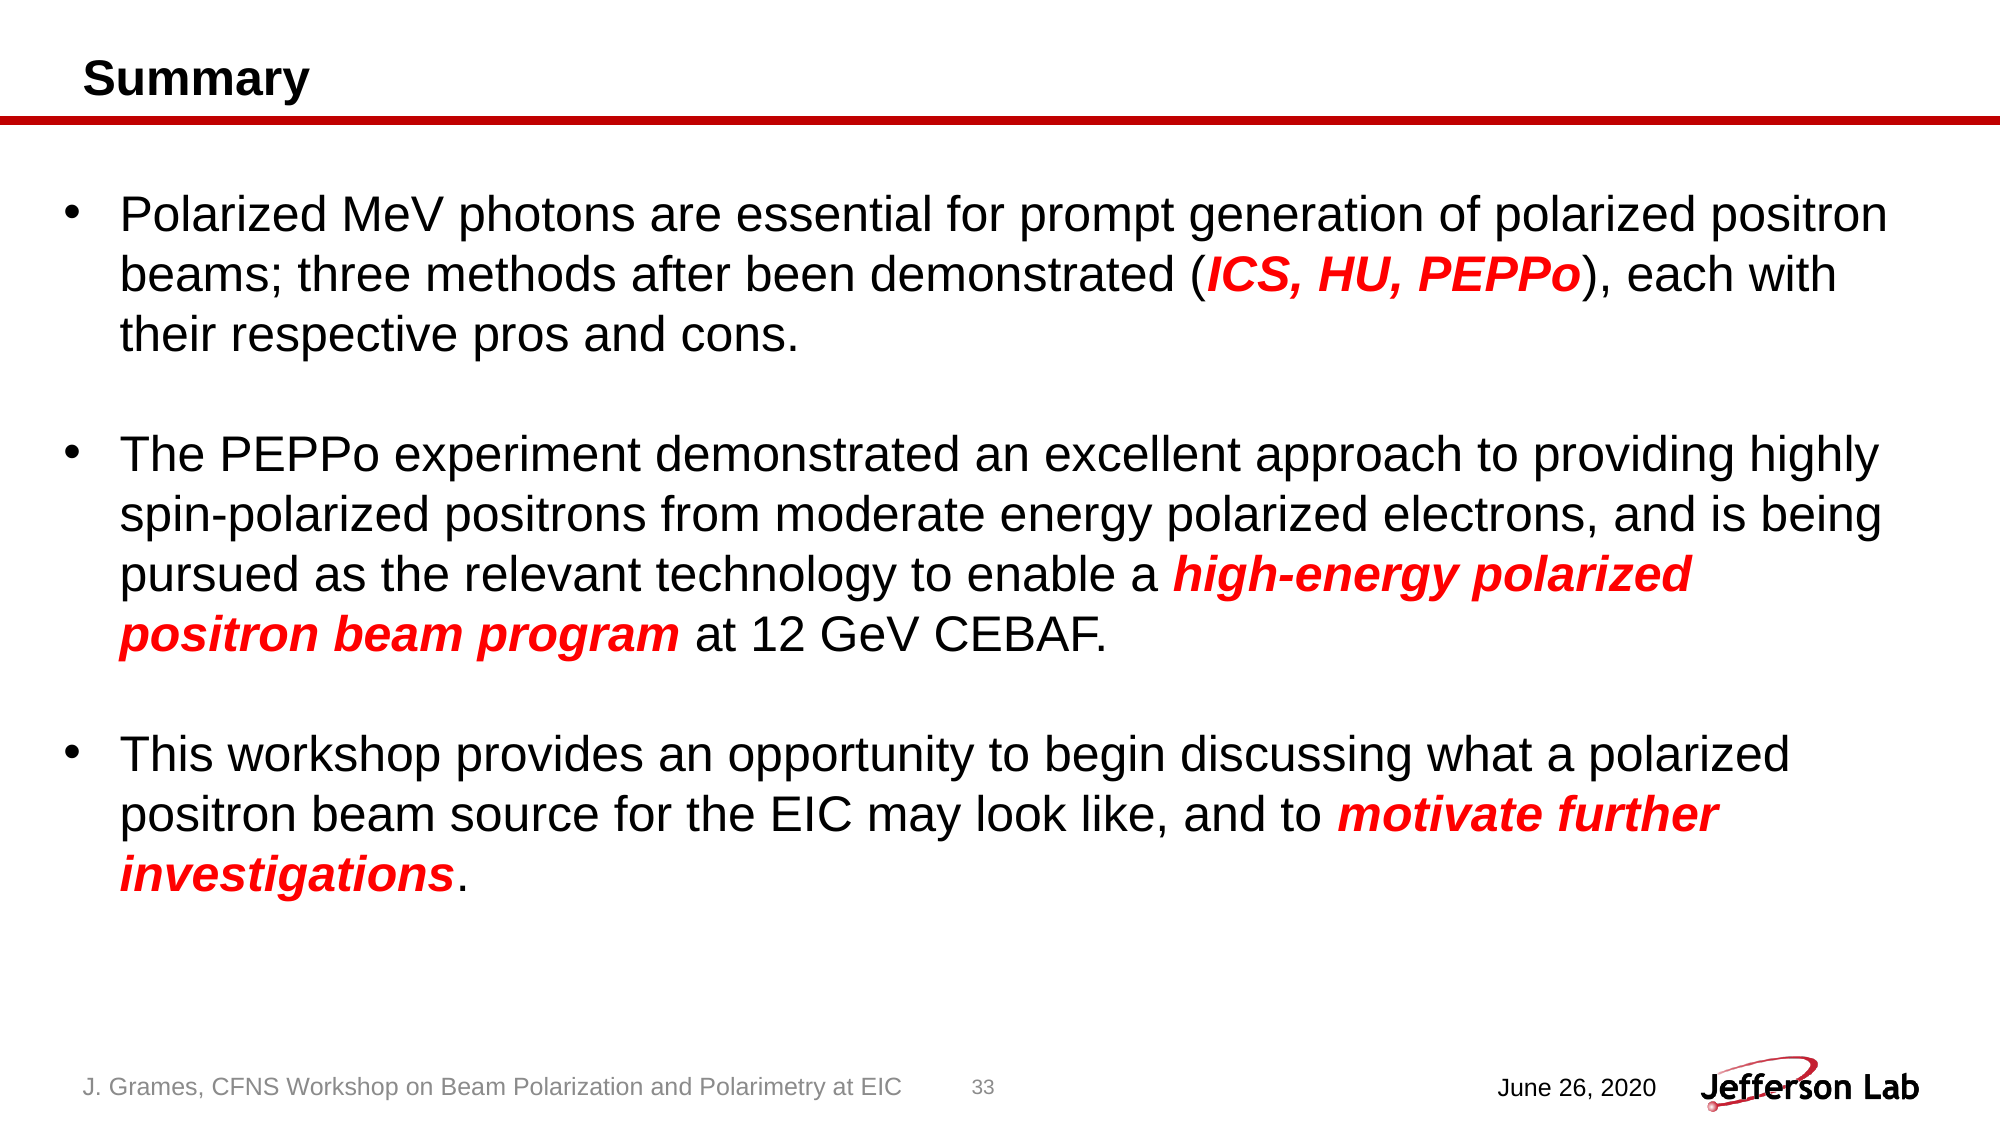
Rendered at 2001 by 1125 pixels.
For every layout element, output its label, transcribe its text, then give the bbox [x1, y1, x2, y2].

title Summary [67, 39, 1919, 120]
slide_number 33 [924, 1060, 1042, 1111]
footer J. Grames, CFNS Workshop on Beam Polarization and Polarimetry at EIC [67, 1059, 925, 1111]
picture [1698, 1047, 1933, 1124]
text_box Polarized MeV photons are essential for prompt generation of polarized positron beams; three methods after been demonstrated (ICS, HU, PEPPo), each with their respective pros and cons. The PEPPo experiment demonstrated an excellent approach to providing highly spin-polarized positrons from moderate energy polarized electrons, and is being pursued as the relevant technology to enable a high-energy polarized positron beam program at 12 GeV CEBAF. This workshop provides an opportunity to begin discussing what a polarized positron beam source for the EIC may look like, and to motivate further investigations. [48, 173, 1919, 909]
